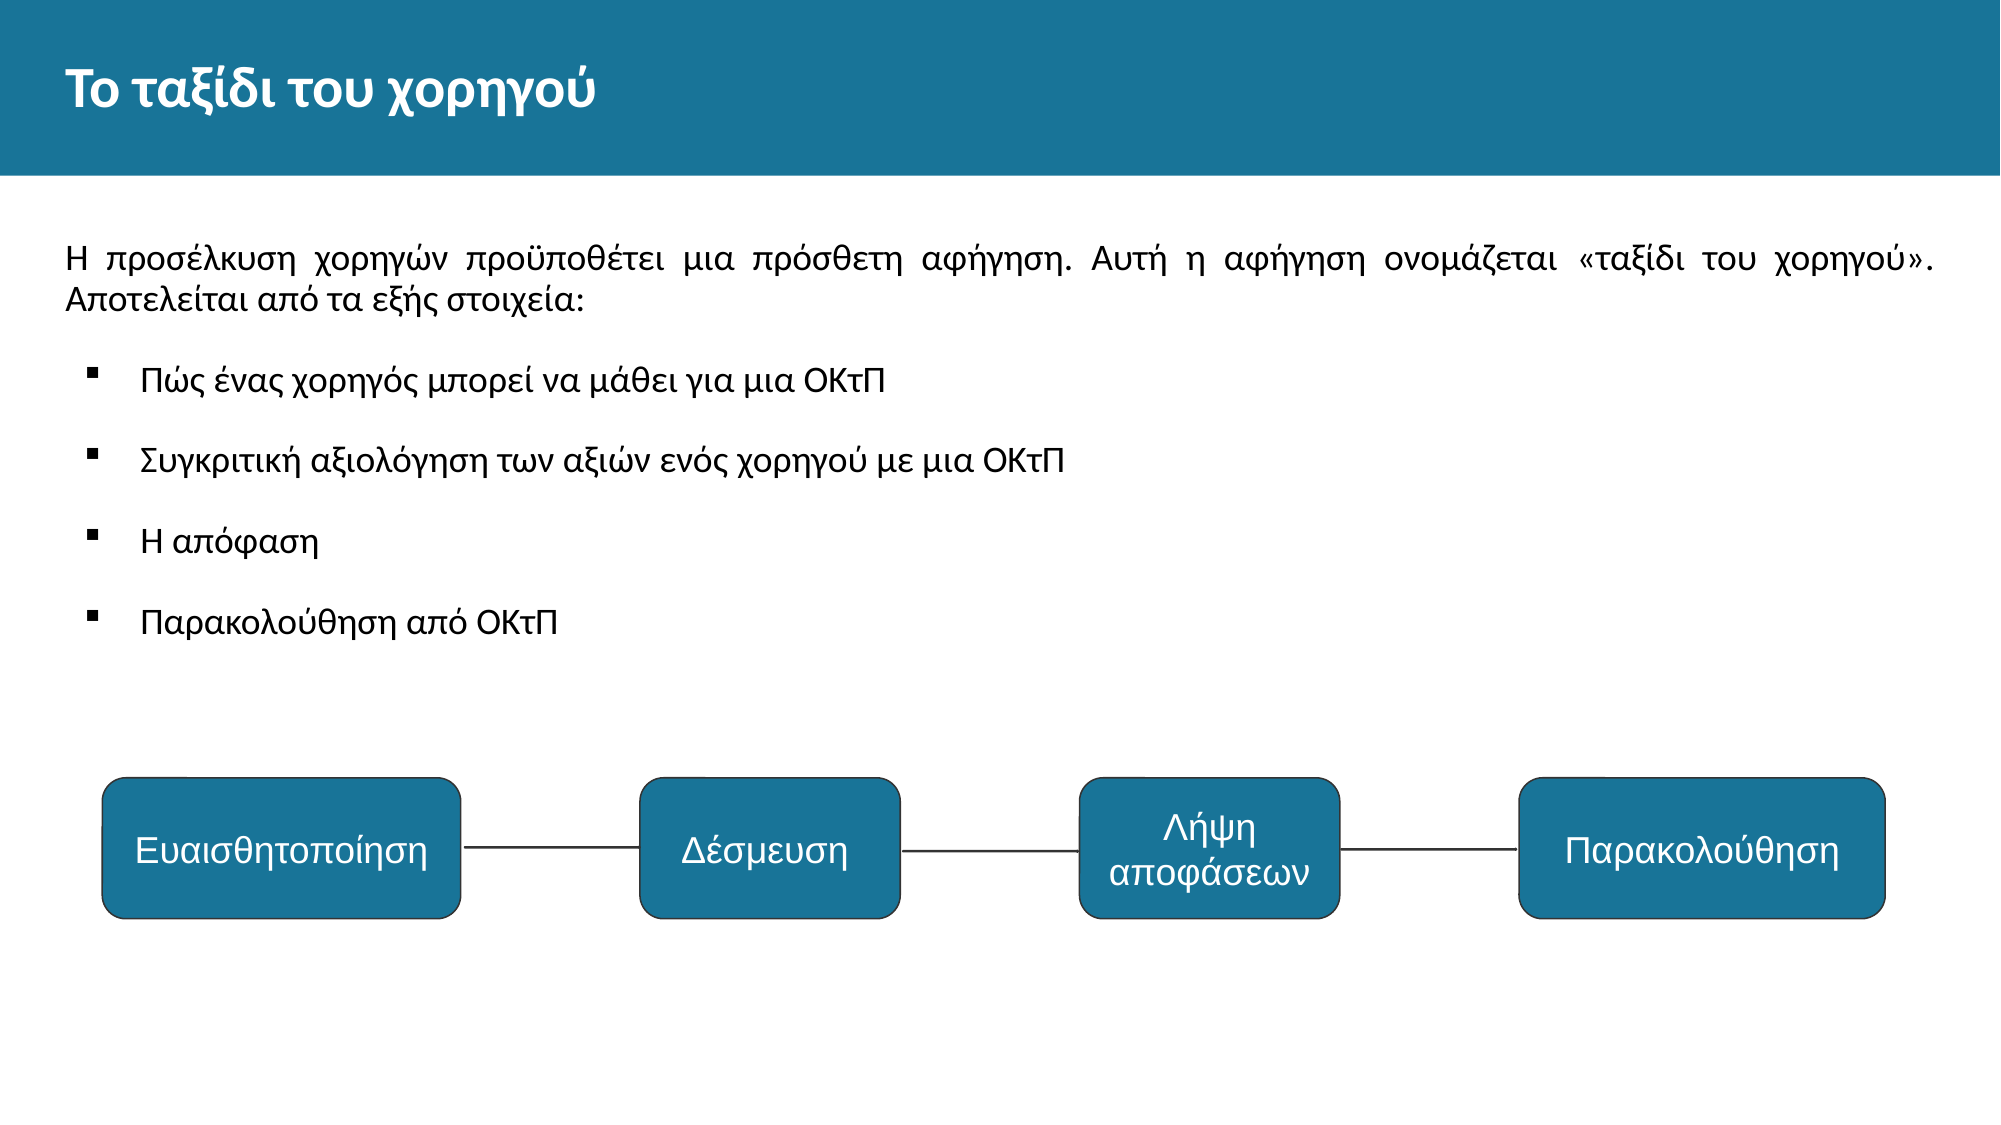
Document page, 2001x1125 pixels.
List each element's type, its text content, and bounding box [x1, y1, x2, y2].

text_box Δέσμευση [639, 777, 901, 919]
text_box Λήψη αποφάσεων [1079, 777, 1340, 919]
list Η προσέλκυση χορηγών προϋποθέτει μια πρόσθετη αφήγηση. Αυτή η αφήγηση ονομάζεται «ταξίδι του χορηγού». Αποτελείται από τα εξής στοιχεία: Πώς ένας χορηγός μπορεί να μάθει για μια ΟΚτΠ Συγκριτική αξιολόγηση των αξιών ενός χορηγού με μια ΟΚτΠ Η απόφαση Παρακολούθηση από ΟΚτΠ [65, 238, 1935, 1050]
text_box Ευαισθητοποίηση [102, 777, 461, 919]
title Το ταξίδι του χορηγού [65, 28, 1935, 140]
text_box Παρακολούθηση [1519, 777, 1886, 919]
